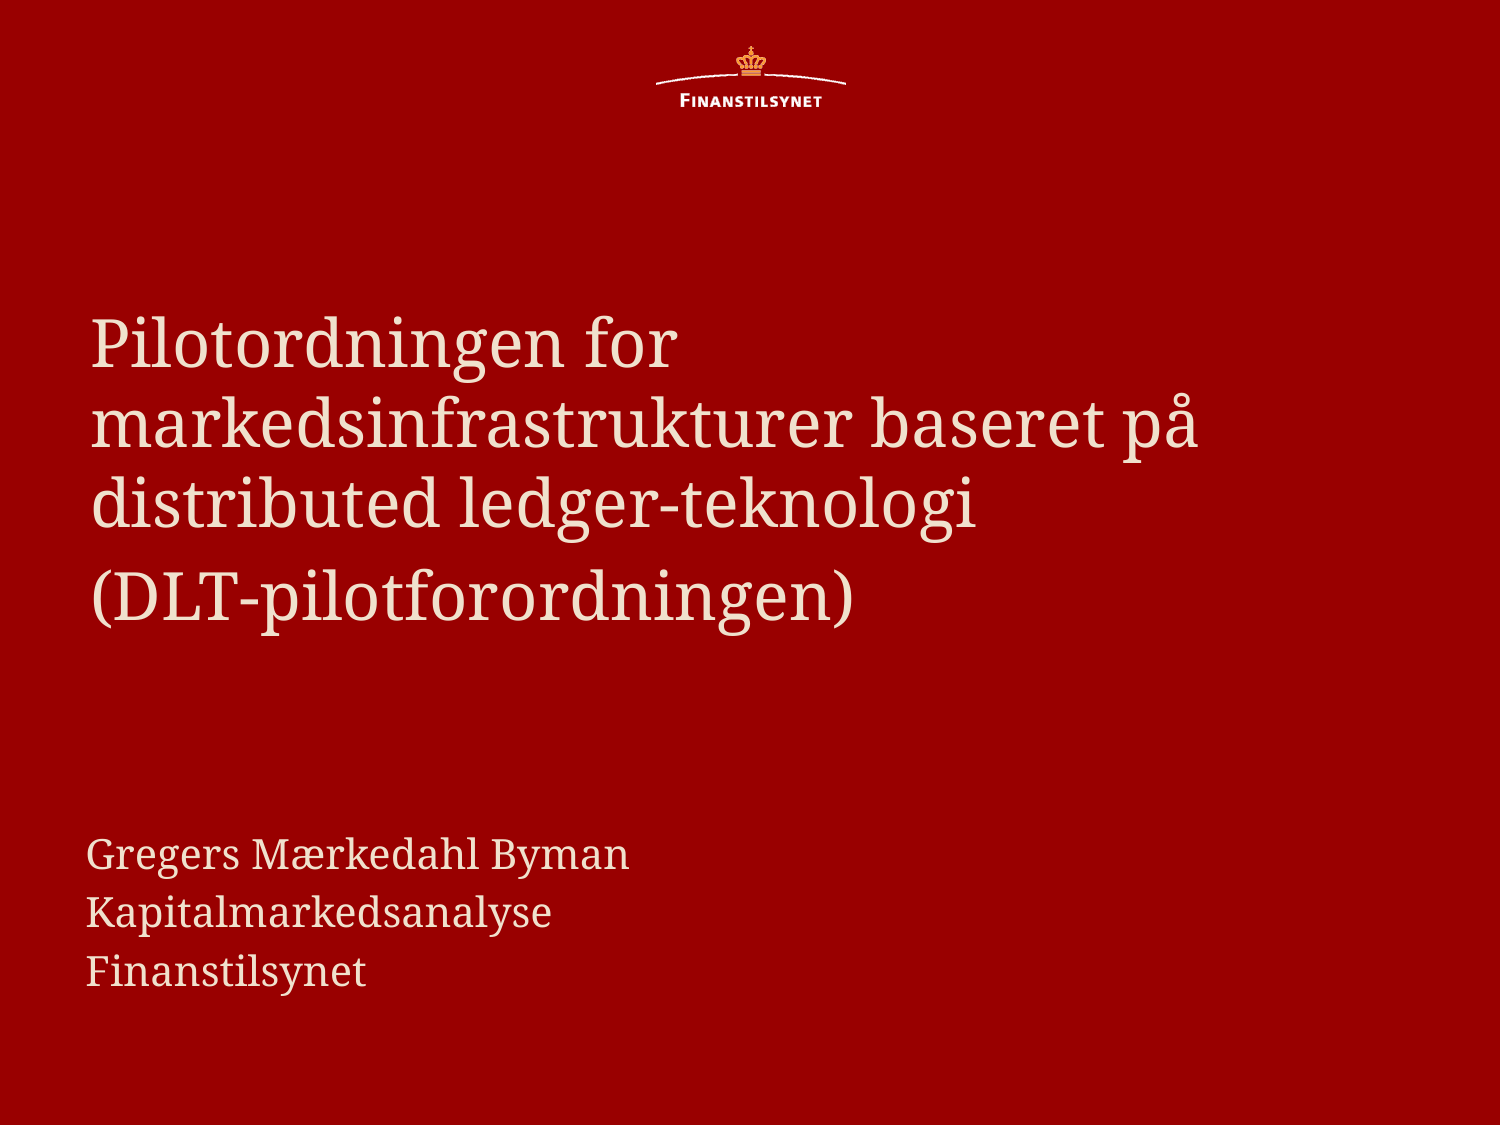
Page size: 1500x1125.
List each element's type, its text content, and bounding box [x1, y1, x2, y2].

picture [656, 46, 846, 107]
list Gregers Mærkedahl Byman Kapitalmarkedsanalyse Finanstilsynet [70, 703, 1430, 1043]
list Pilotordningen for markedsinfrastrukturer baseret på distributed ledger-teknologi (DLT-pilotforordningen) [75, 292, 1425, 680]
